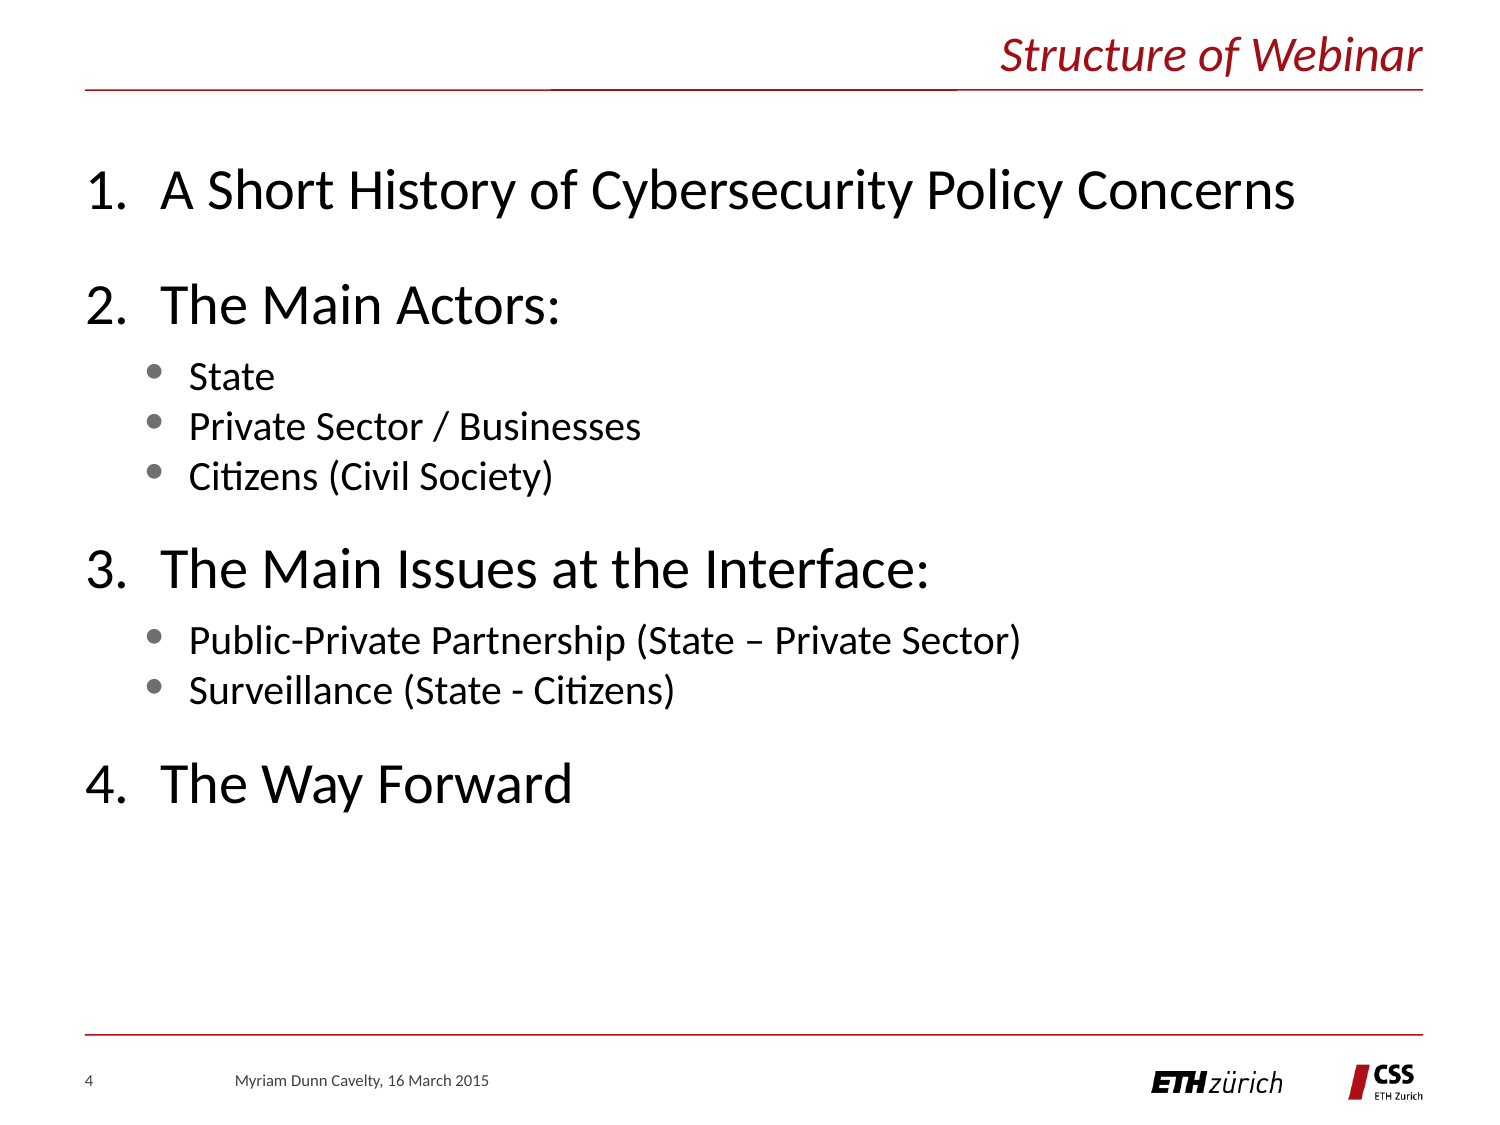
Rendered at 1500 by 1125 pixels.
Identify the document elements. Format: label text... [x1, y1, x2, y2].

picture [1151, 1071, 1282, 1093]
list A Short History of Cybersecurity Policy Concerns The Main Actors: State Private Sector / Businesses Citizens (Civil Society) The Main Issues at the Interface: Public-Private Partnership (State – Private Sector) Surveillance (State - Citizens) The Way Forward [85, 137, 1424, 1035]
picture [1348, 1060, 1423, 1104]
list Structure of Webinar [85, 0, 1424, 91]
